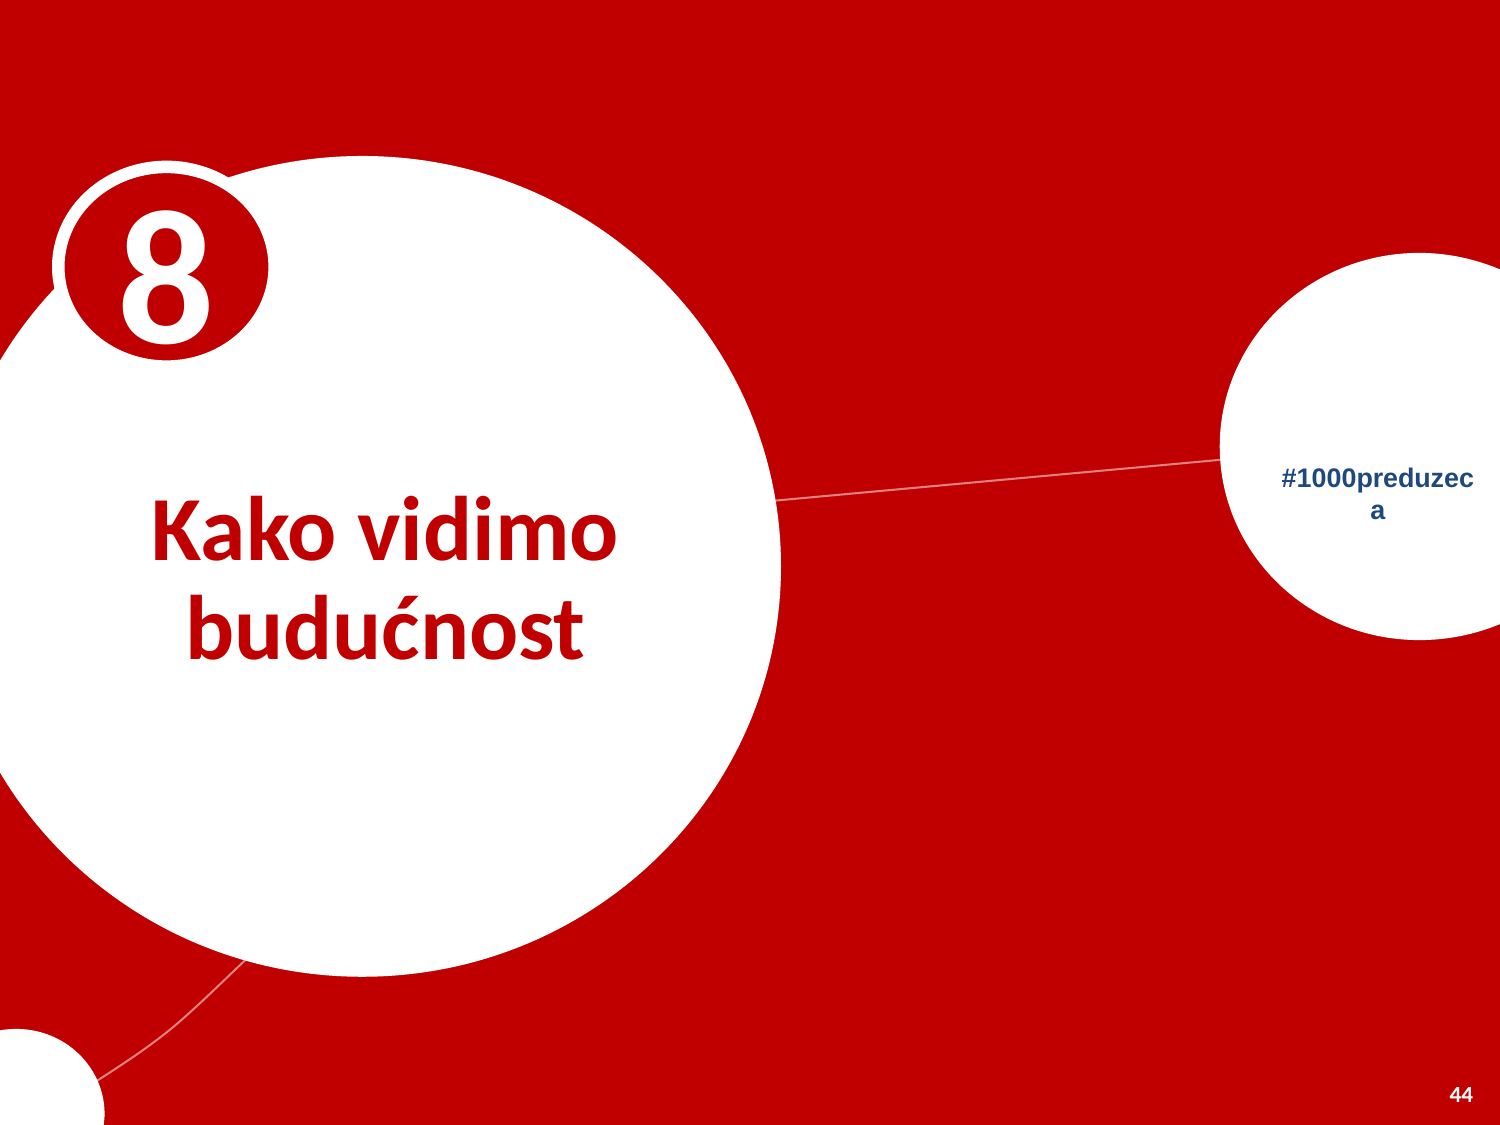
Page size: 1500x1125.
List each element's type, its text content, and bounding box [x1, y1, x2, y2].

text_box 8 [58, 166, 275, 367]
text_box #1000preduzeca [1259, 453, 1497, 533]
slide_number 44 [1449, 1079, 1474, 1108]
title Kako vidimo budućnost [23, 480, 749, 681]
